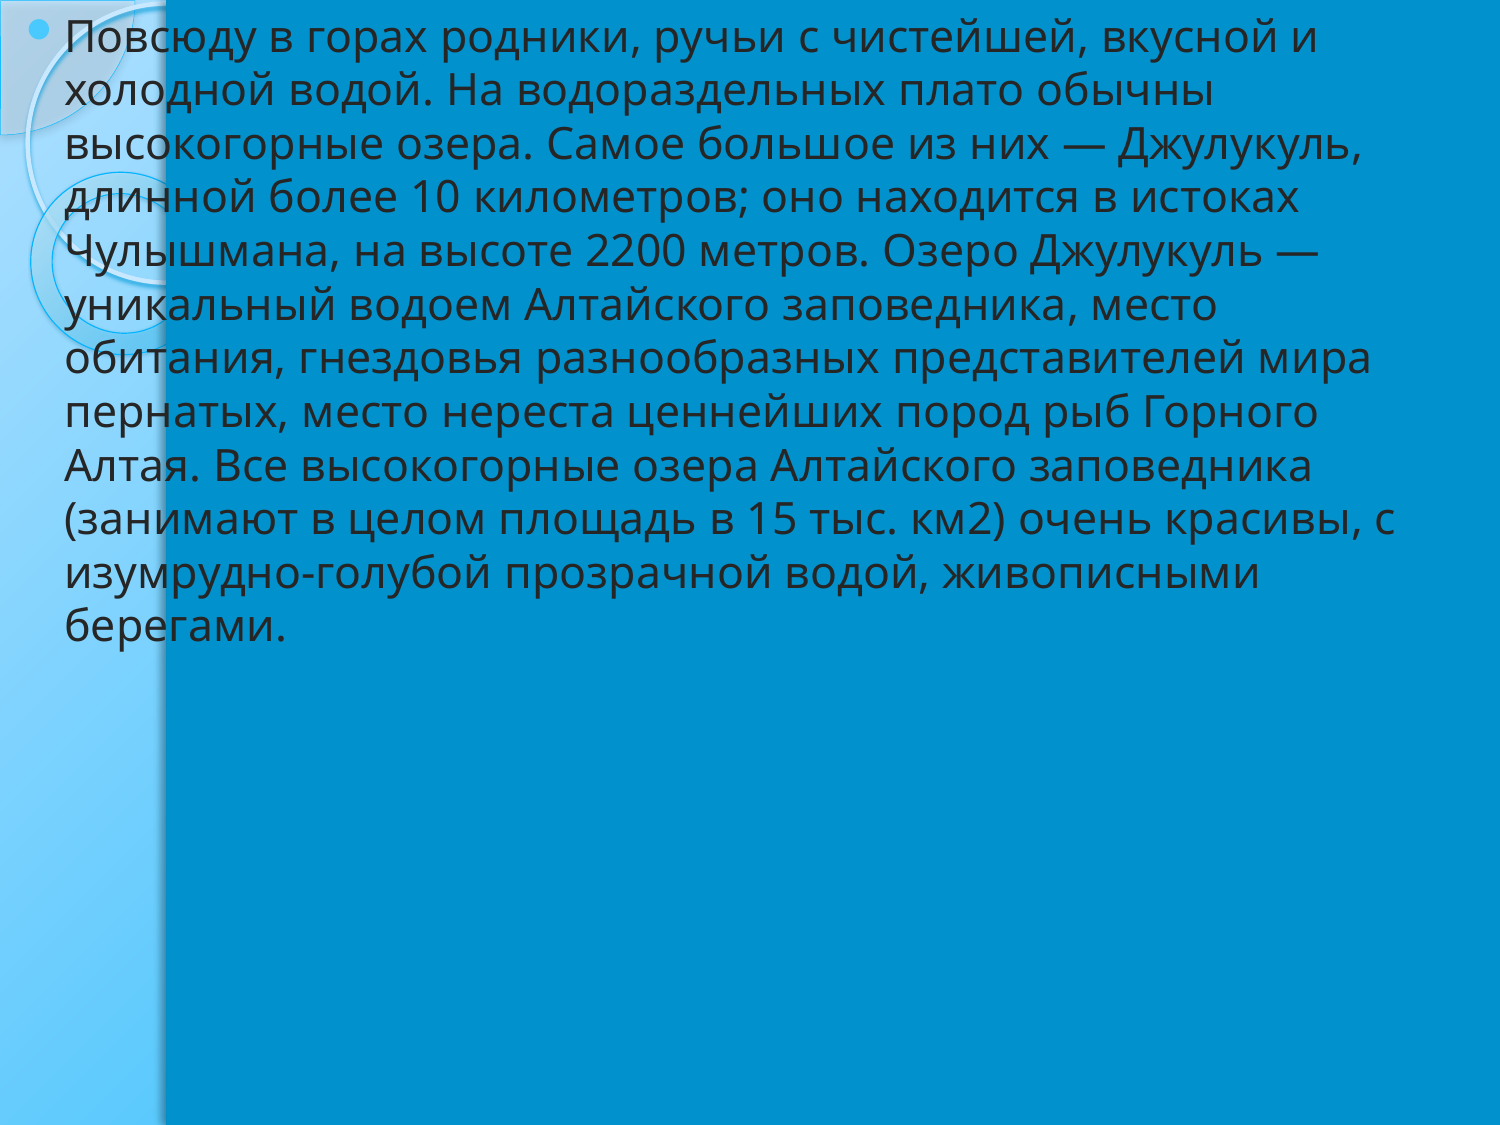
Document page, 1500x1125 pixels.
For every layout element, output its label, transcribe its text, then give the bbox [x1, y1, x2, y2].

list Повсюду в горах родники, ручьи с чистейшей, вкусной и холодной водой. На водораздельных плато обычны высокогорные озера. Самое большое из них — Джулукуль, длинной более 10 километров; оно находится в истоках Чулышмана, на высоте 2200 метров. Озеро Джулукуль — уникальный водоем Алтайского заповедника, место обитания, гнездовья разнообразных представителей мира пернатых, место нереста ценнейших пород рыб Горного Алтая. Все высокогорные озера Алтайского заповедника (занимают в целом площадь в 15 тыс. км2) очень красивы, с изумрудно-голубой прозрачной водой, живописными берегами. [0, 0, 1466, 728]
